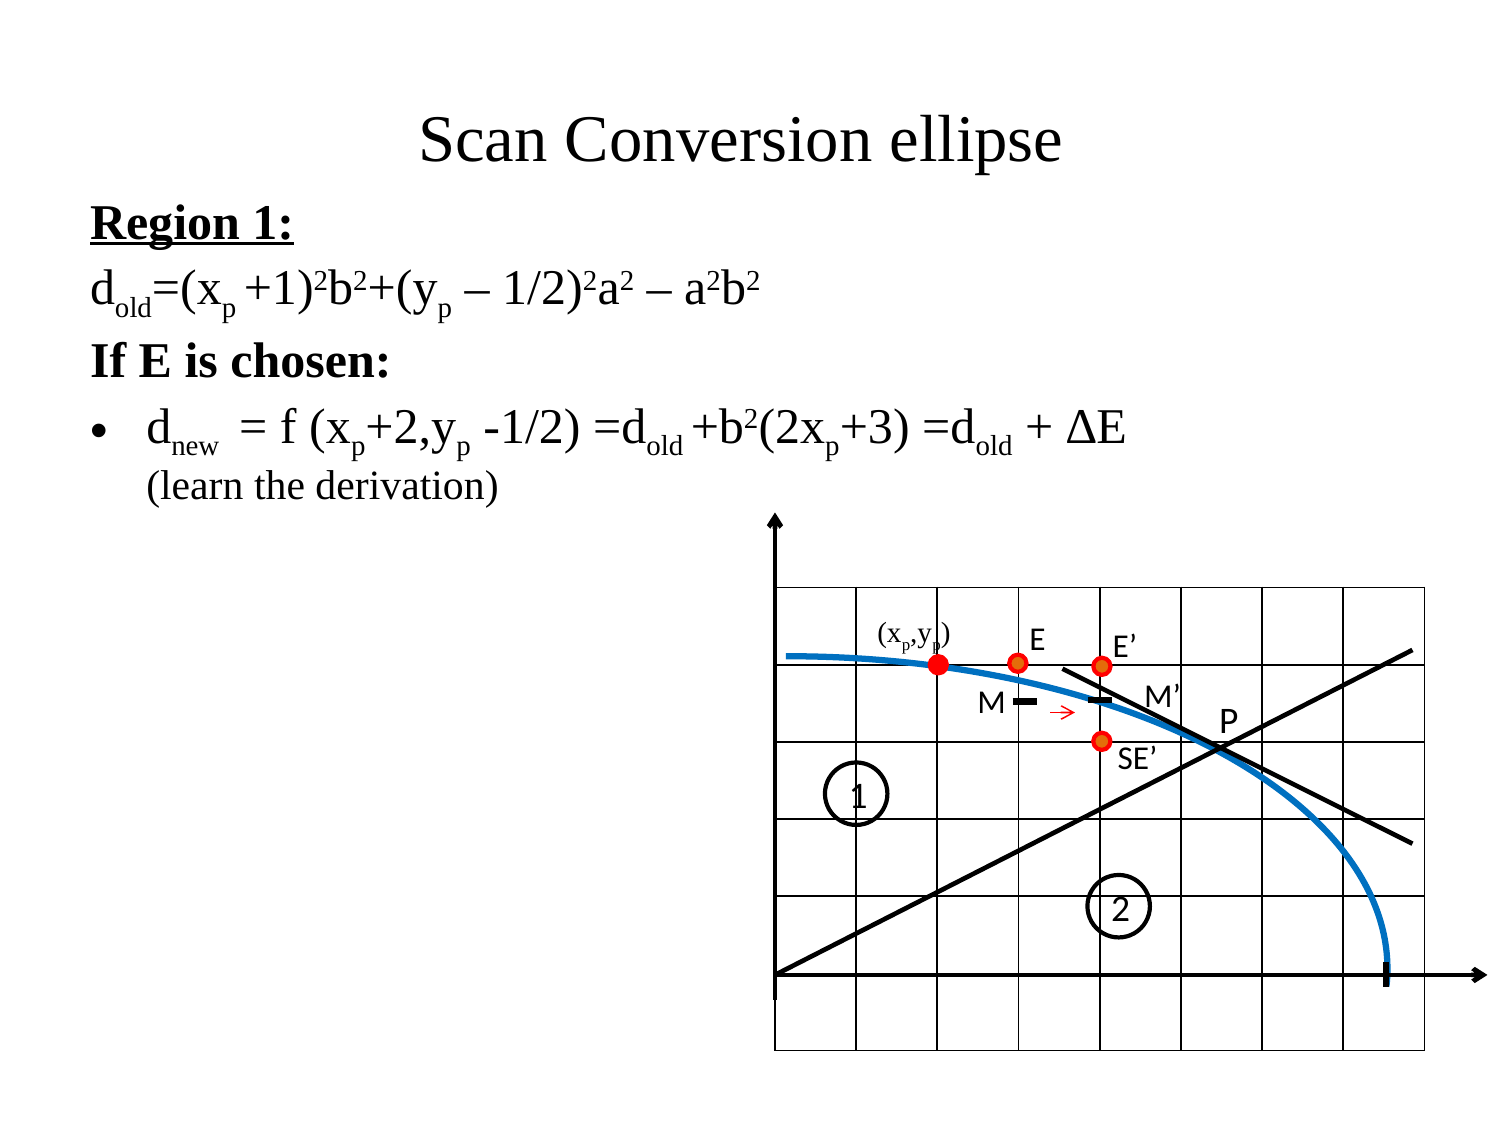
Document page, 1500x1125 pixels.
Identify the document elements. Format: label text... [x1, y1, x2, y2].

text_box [774, 649, 1413, 976]
text_box E’ [1085, 623, 1164, 648]
text_box E [1010, 617, 1065, 648]
table_cell [1263, 1005, 1342, 1050]
table_cell [1019, 1005, 1099, 1050]
title Scan Conversion ellipse [75, 45, 1425, 187]
table_cell [857, 1005, 936, 1050]
table_cell [938, 1005, 1018, 1050]
table_cell [1182, 1005, 1261, 1050]
table_cell [1101, 1005, 1180, 1050]
table_cell [776, 1005, 855, 1050]
text_box Region 1: dold=(xp +1)2b2+(yp – 1/2)2a2 – a2b2 If E is chosen: dnew = f (xp+2,yp -1/2) =dold +b2(2xp+3) =dold + ∆E (learn the derivation) [74, 187, 1425, 1005]
table_cell [1344, 1005, 1424, 1050]
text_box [1062, 668, 1413, 844]
text_box (xp,yp) [862, 606, 975, 648]
